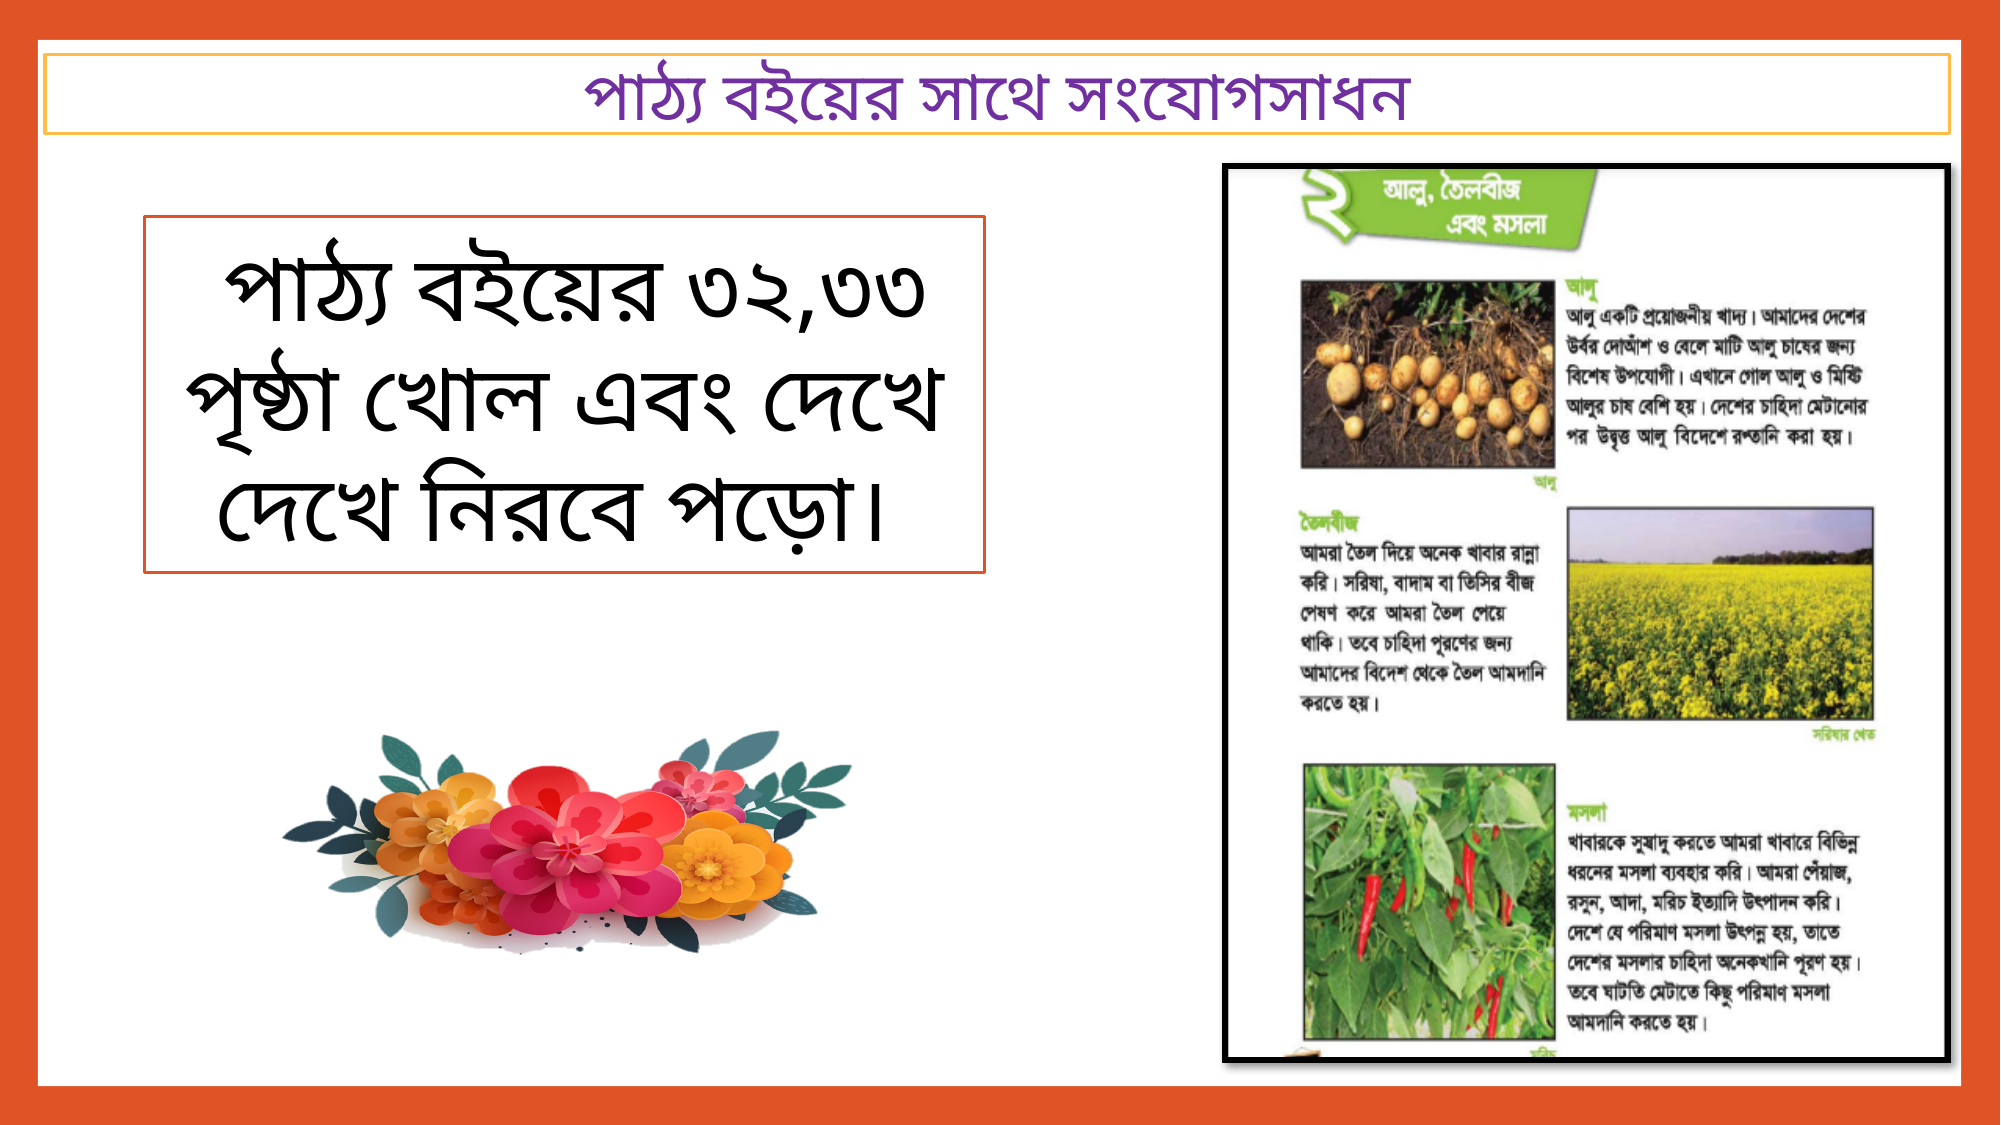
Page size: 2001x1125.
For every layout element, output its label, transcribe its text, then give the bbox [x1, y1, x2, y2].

picture [187, 655, 941, 1058]
text_box পাঠ্য বইয়ের ৩২,৩৩ পৃষ্ঠা খোল এবং দেখে দেখে নিরবে পড়ো। [143, 215, 986, 574]
picture [1227, 168, 1946, 1058]
text_box পাঠ্য বইয়ের সাথে সংযোগসাধন [43, 53, 1951, 135]
